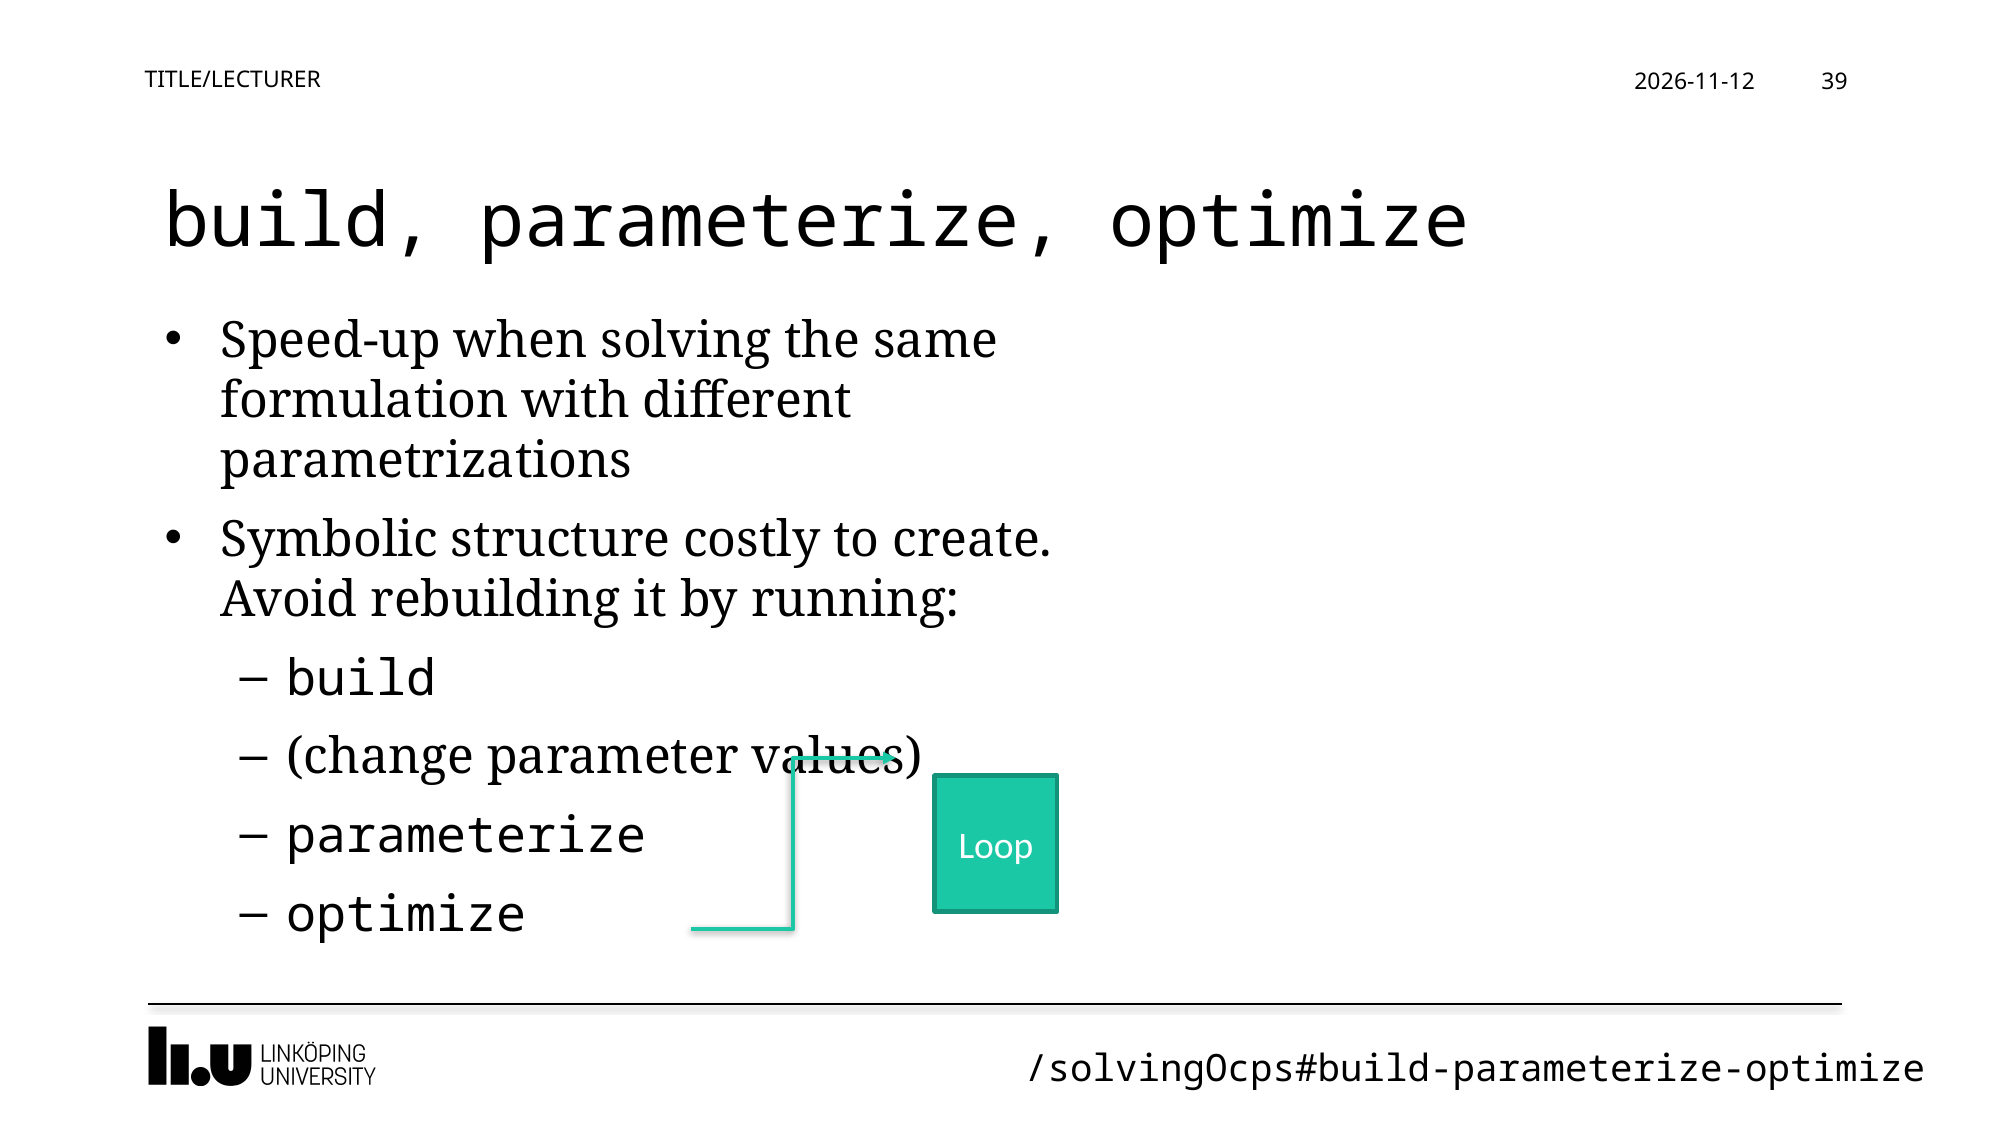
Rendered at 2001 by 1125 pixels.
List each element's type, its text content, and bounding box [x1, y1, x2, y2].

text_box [690, 757, 897, 930]
picture [146, 1023, 378, 1089]
slide_number 39 [1741, 59, 1863, 103]
title build, parameterize, optimize [149, 163, 1843, 301]
footer TITLE/LECTURER [129, 59, 1407, 103]
text_box /solvingOcps#build-parameterize-optimize [1010, 1036, 1959, 1096]
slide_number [1457, 59, 1741, 103]
list Speed-up when solving the same formulation with different parametrizations Symbolic structure costly to create. Avoid rebuilding it by running: build (change parameter values) parameterize optimize [149, 300, 1756, 968]
text_box Loop [932, 773, 1059, 914]
